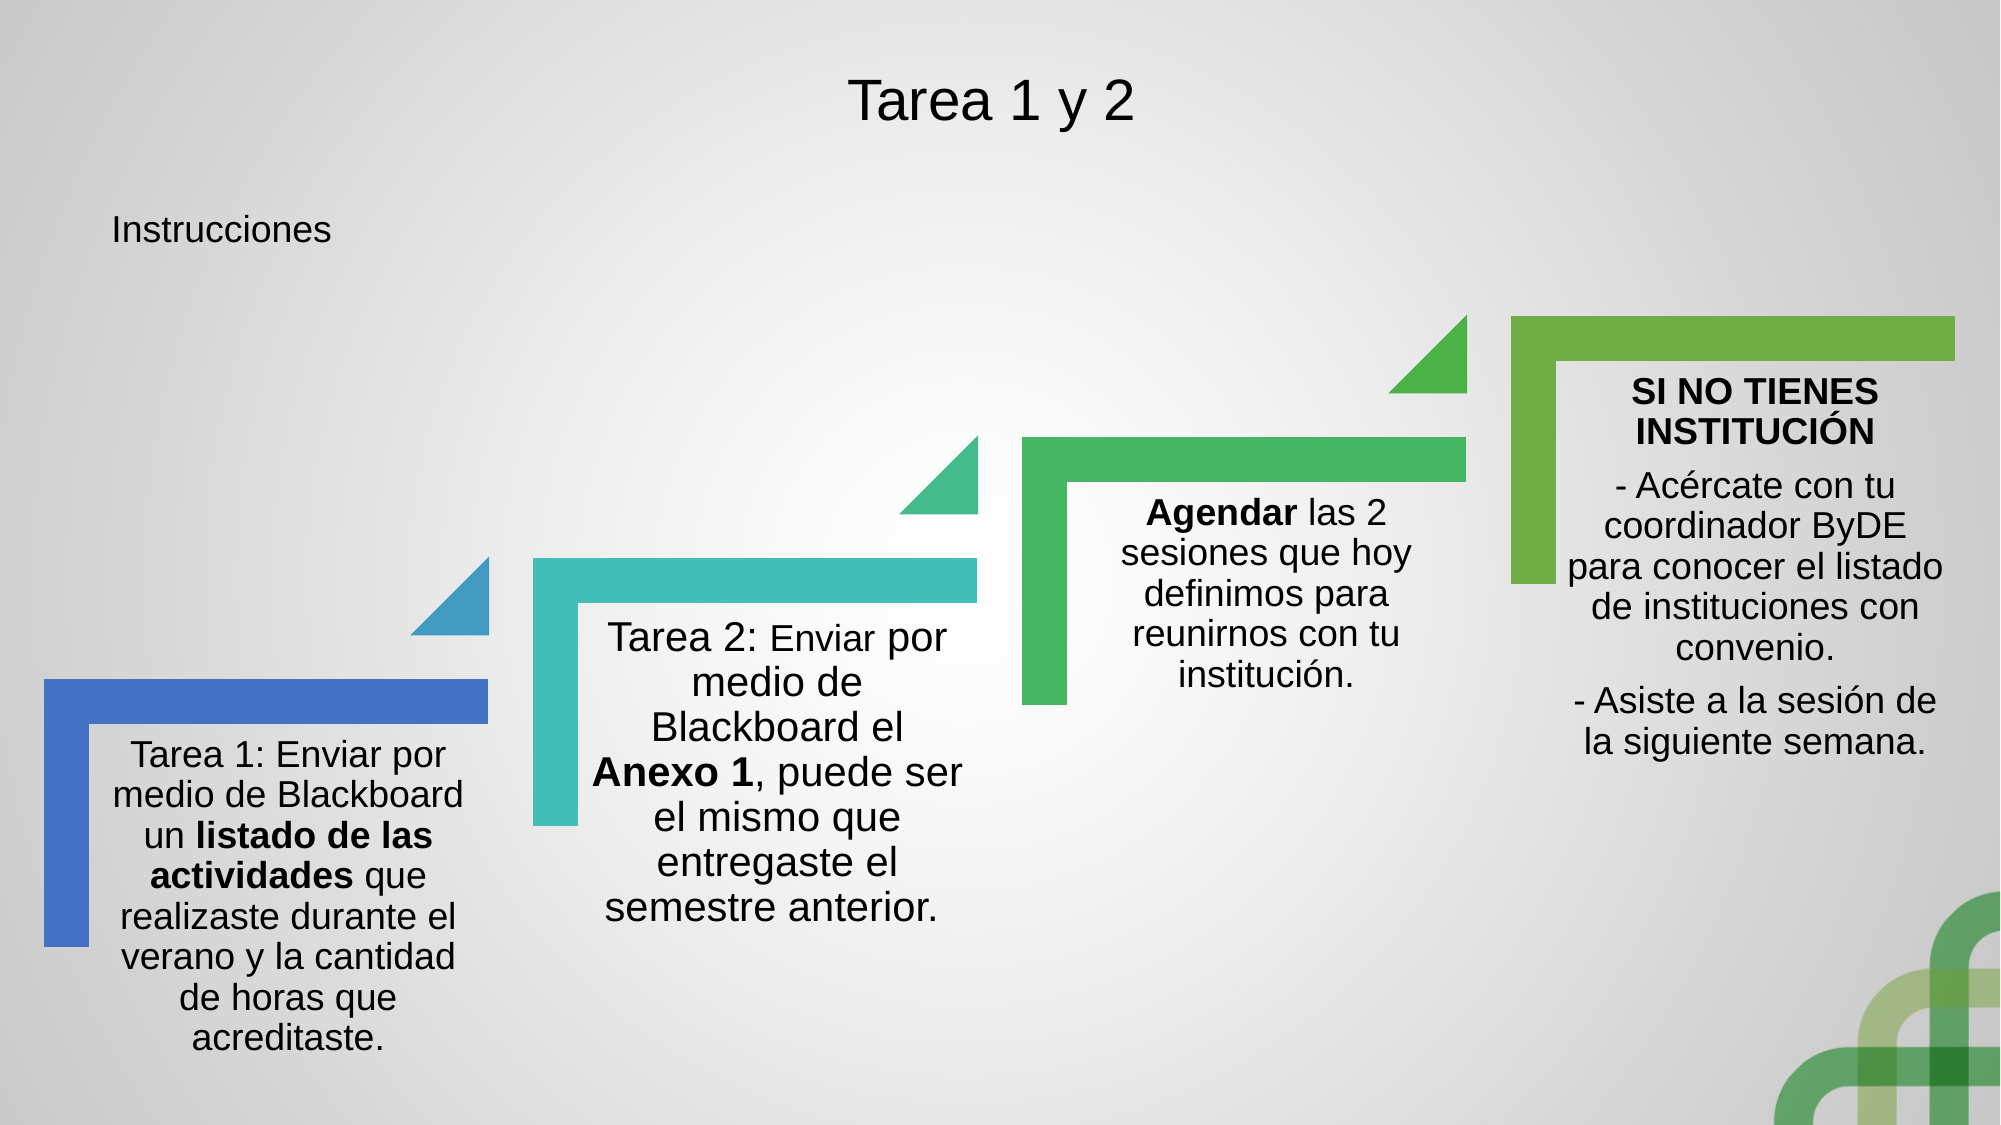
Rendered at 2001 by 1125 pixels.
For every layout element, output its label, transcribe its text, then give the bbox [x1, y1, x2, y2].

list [44, 299, 1956, 1092]
picture [0, 0, 2001, 1125]
title Tarea 1 y 2 [137, 40, 1863, 259]
text_box Instrucciones [96, 197, 529, 258]
